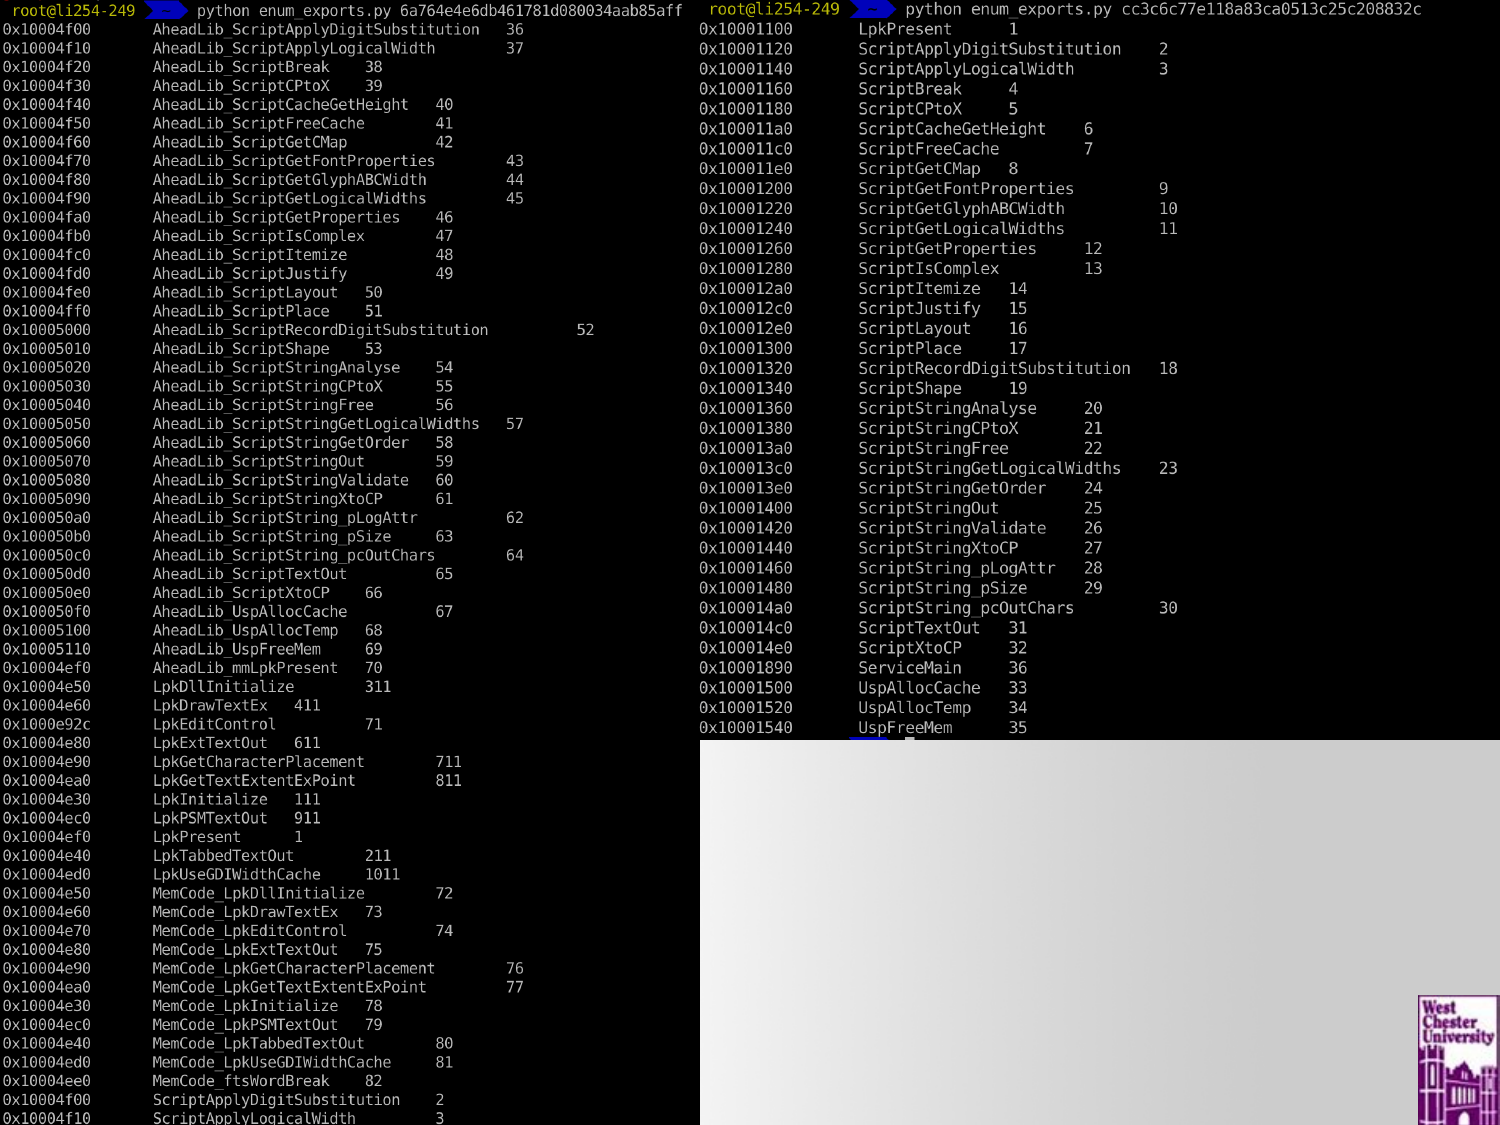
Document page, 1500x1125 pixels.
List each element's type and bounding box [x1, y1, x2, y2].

list [0, 0, 700, 1125]
picture [696, 0, 1500, 1125]
